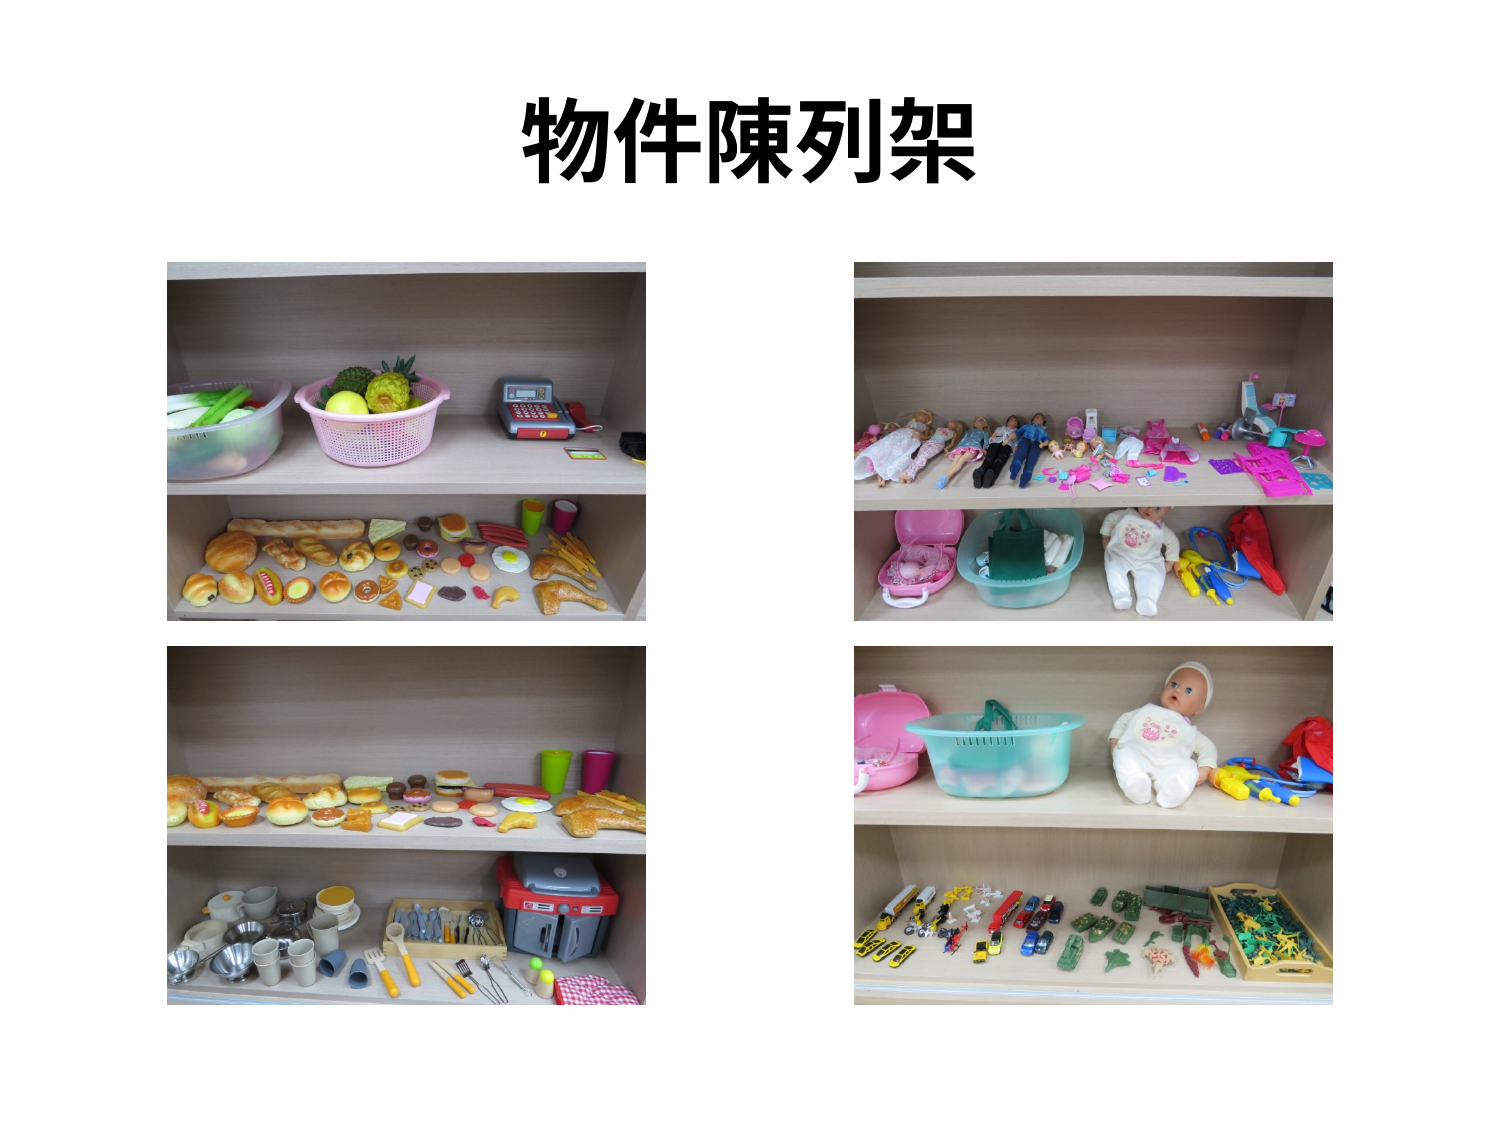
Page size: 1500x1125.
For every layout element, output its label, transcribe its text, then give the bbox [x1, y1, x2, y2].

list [854, 262, 1333, 622]
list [854, 645, 1334, 1006]
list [166, 645, 646, 1006]
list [166, 262, 646, 622]
title 物件陳列架 [74, 44, 1426, 233]
